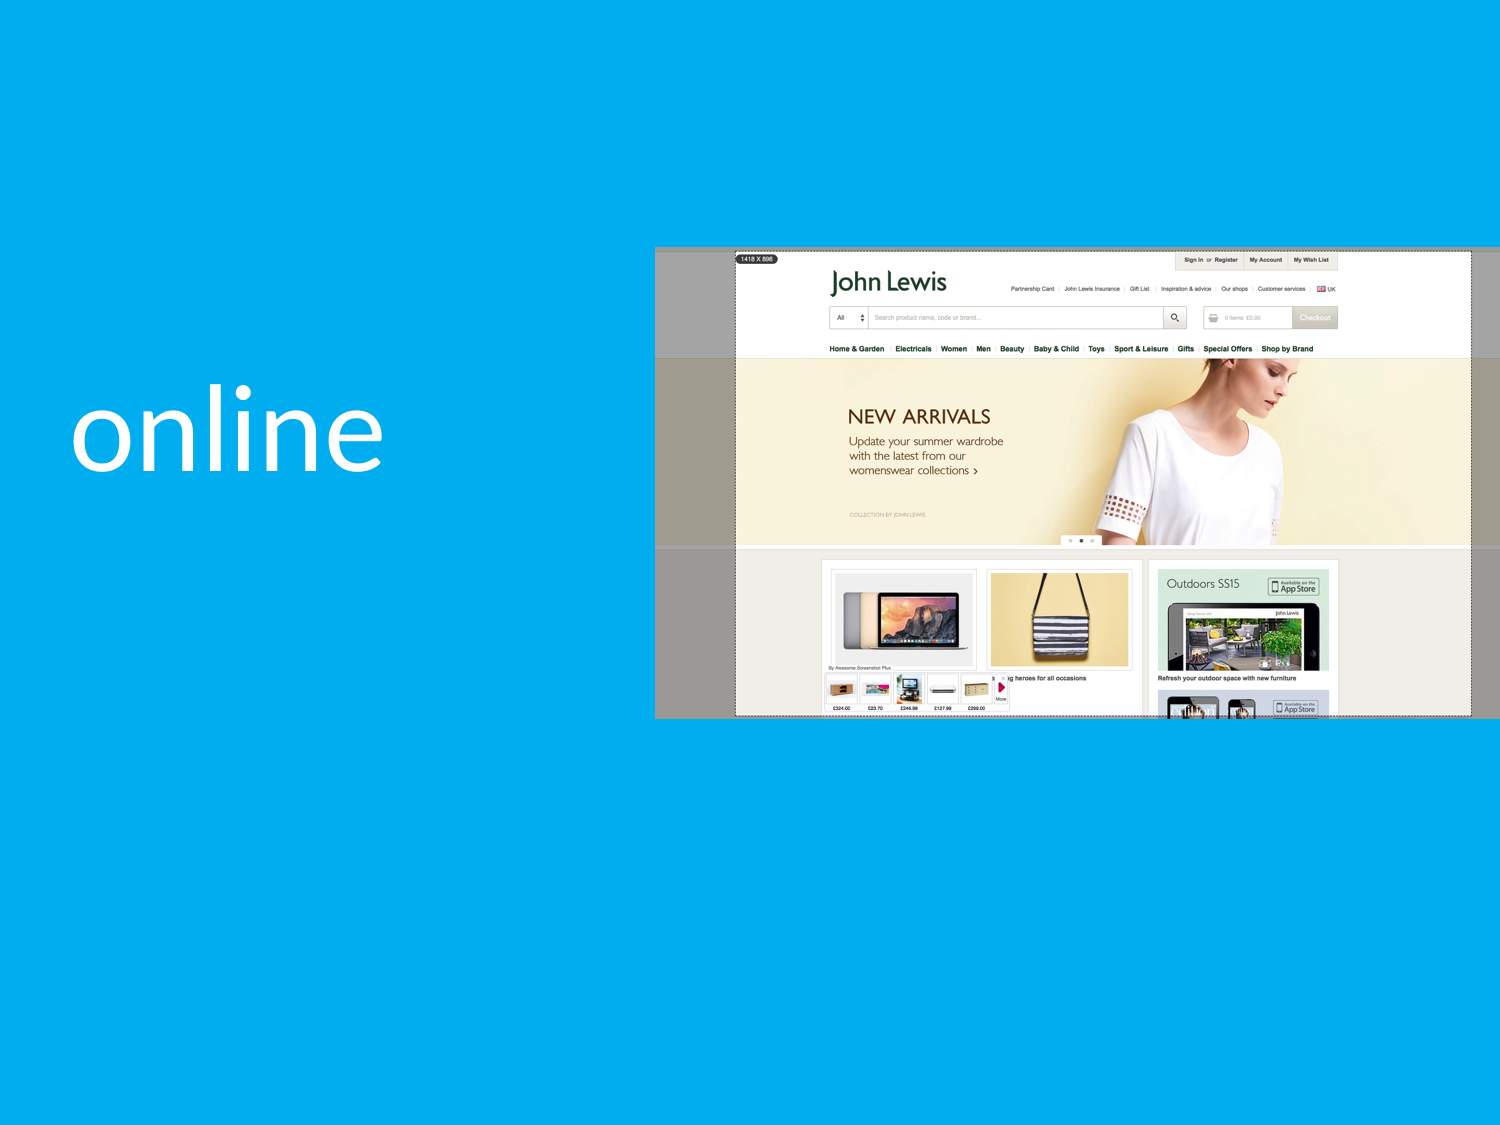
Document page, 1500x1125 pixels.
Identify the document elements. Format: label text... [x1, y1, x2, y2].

picture [656, 248, 1500, 718]
list online [54, 164, 1369, 484]
